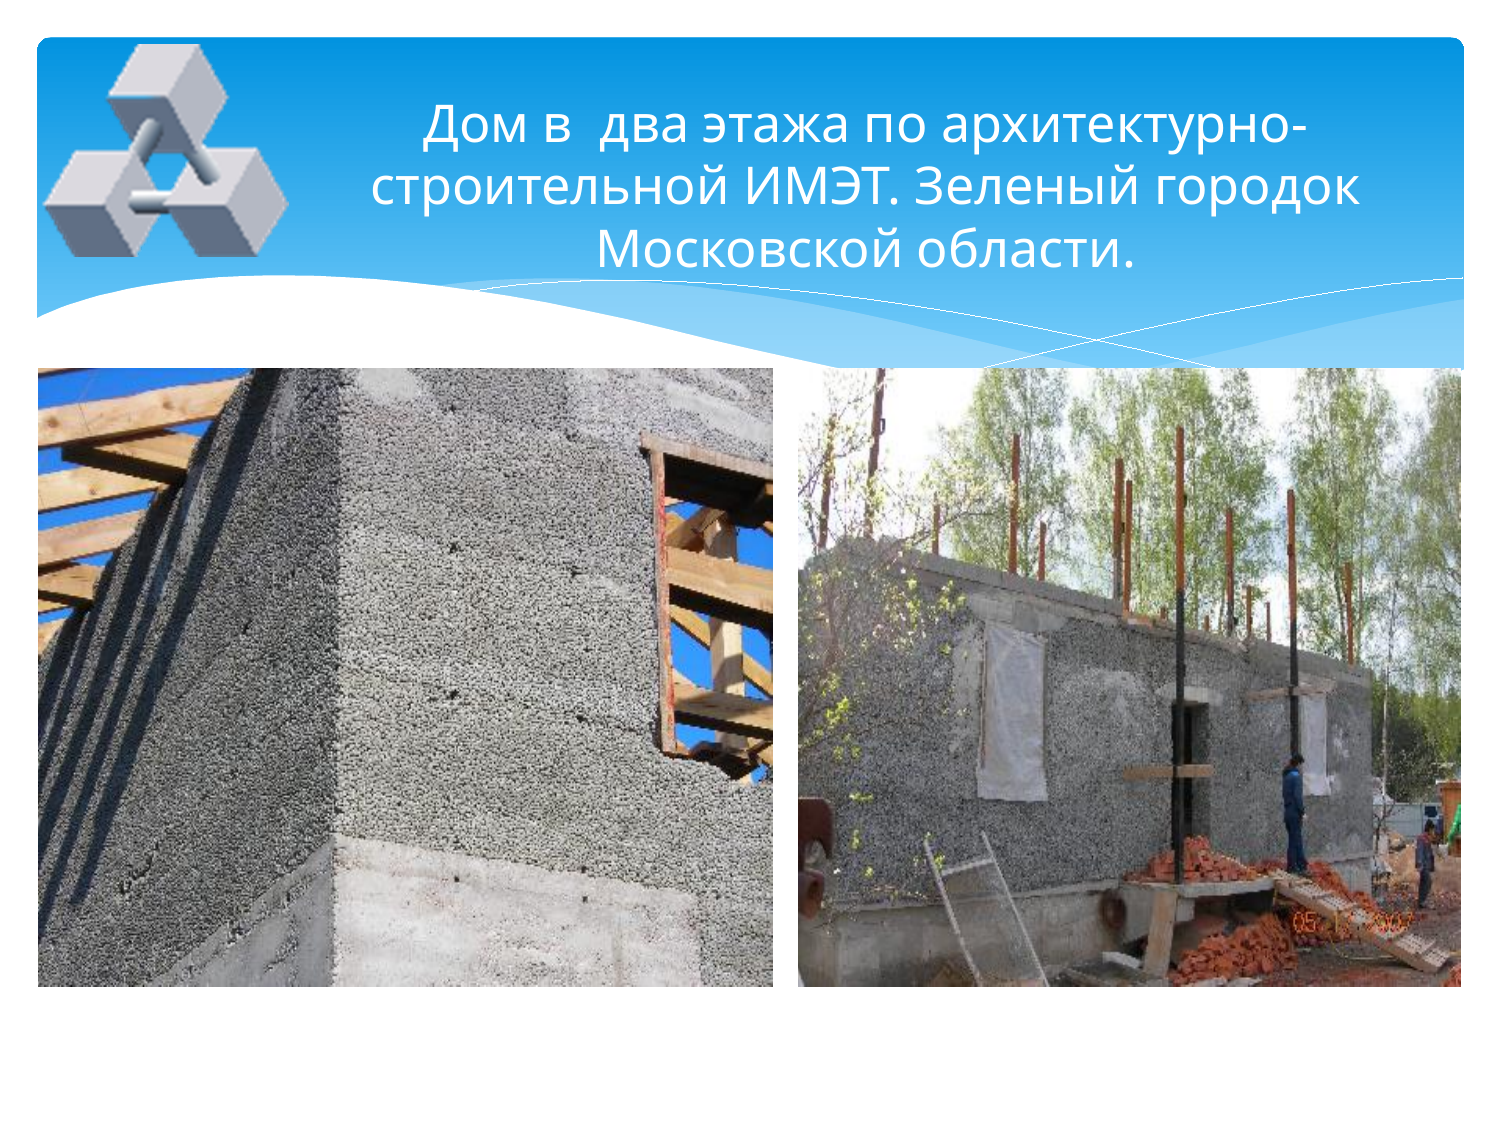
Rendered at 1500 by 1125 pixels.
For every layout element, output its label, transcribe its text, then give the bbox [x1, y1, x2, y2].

picture [38, 368, 773, 988]
title Дом в два этажа по архитектурно-строительной ИМЭТ. Зеленый городок Московской области. [289, 81, 1443, 287]
picture [797, 368, 1462, 988]
picture [38, 45, 290, 258]
